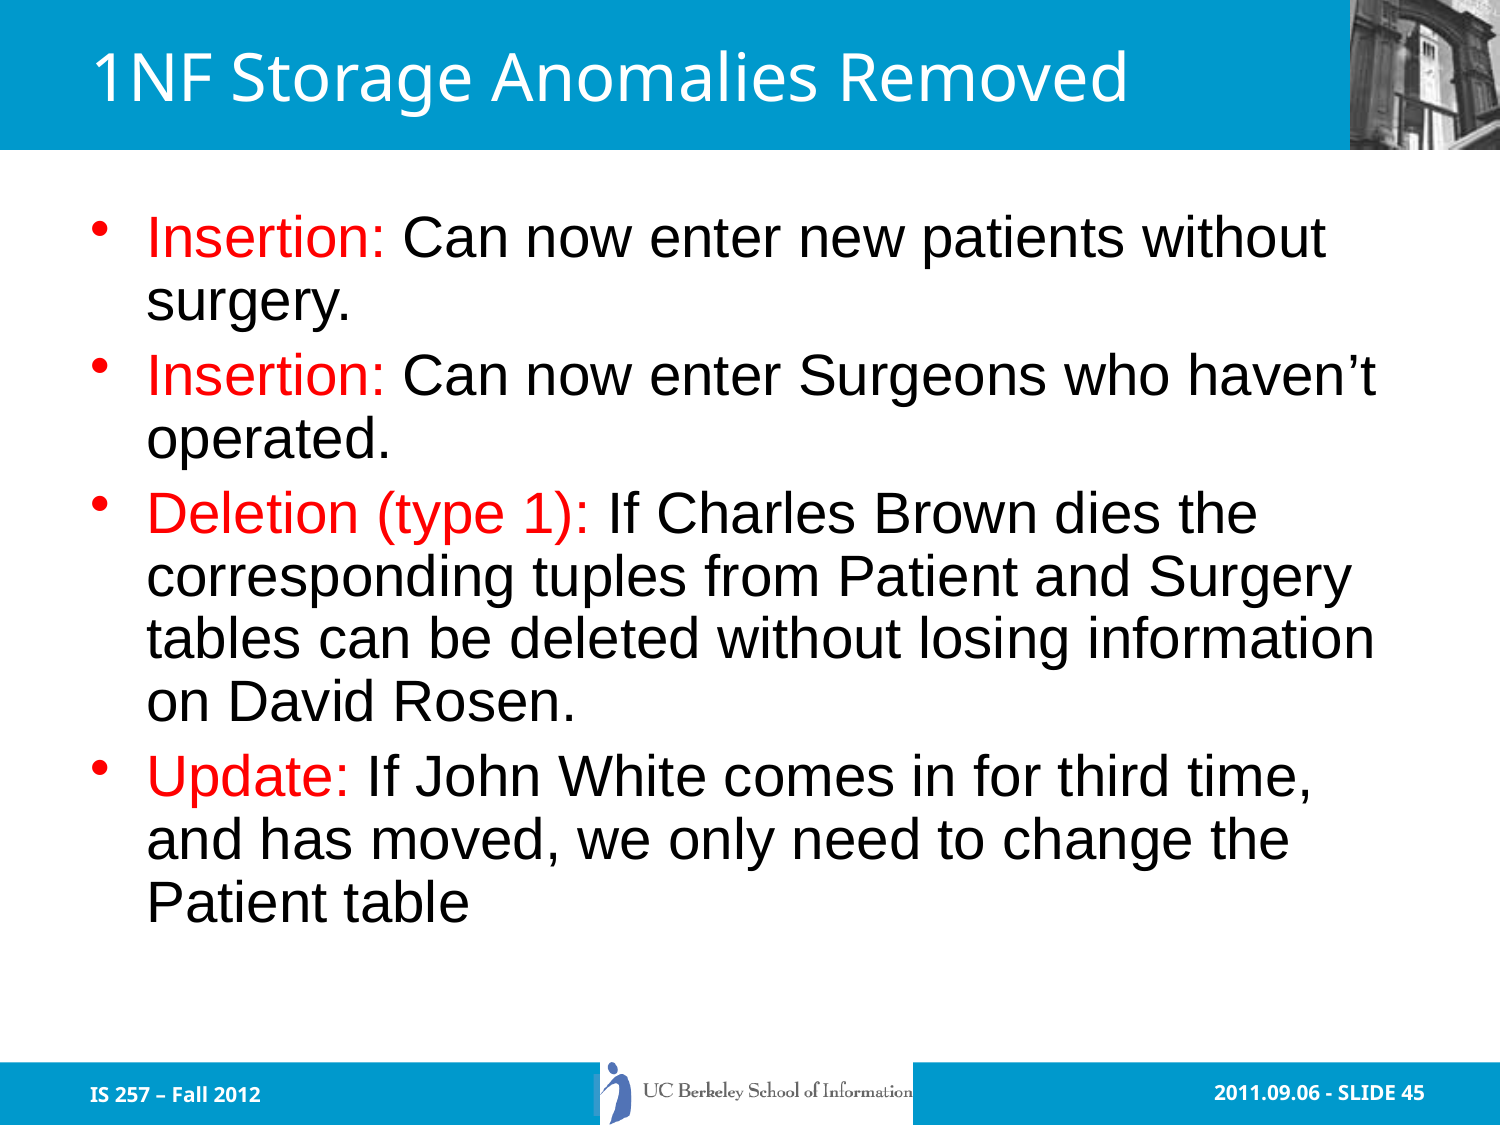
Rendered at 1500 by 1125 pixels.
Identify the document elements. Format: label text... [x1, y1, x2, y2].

picture [1351, 0, 1500, 150]
list Insertion: Can now enter new patients without surgery. Insertion: Can now enter Surgeons who haven’t operated. Deletion (type 1): If Charles Brown dies the corresponding tuples from Patient and Surgery tables can be deleted without losing information on David Rosen. Update: If John White comes in for third time, and has moved, we only need to change the Patient table [75, 200, 1425, 1013]
slide_number IS 257 – Fall 2012 [75, 1062, 388, 1125]
picture [594, 1062, 912, 1125]
title 1NF Storage Anomalies Removed [75, 0, 1350, 150]
